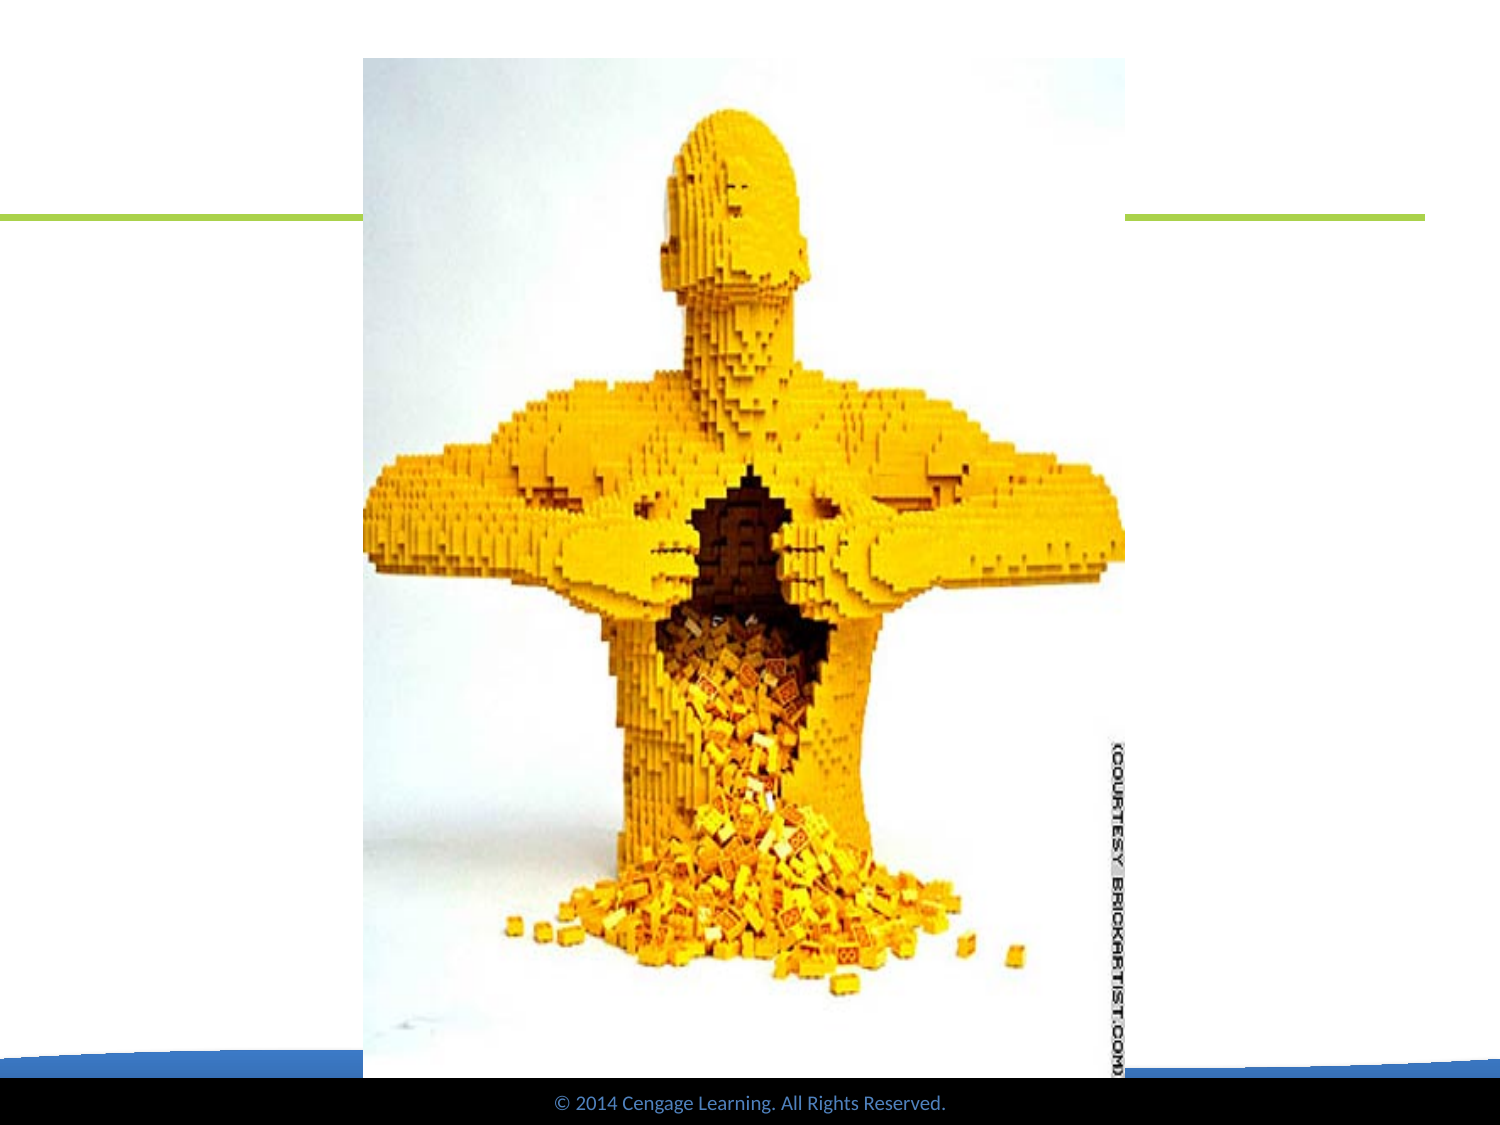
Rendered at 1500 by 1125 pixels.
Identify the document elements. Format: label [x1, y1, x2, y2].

picture [362, 58, 1126, 1079]
